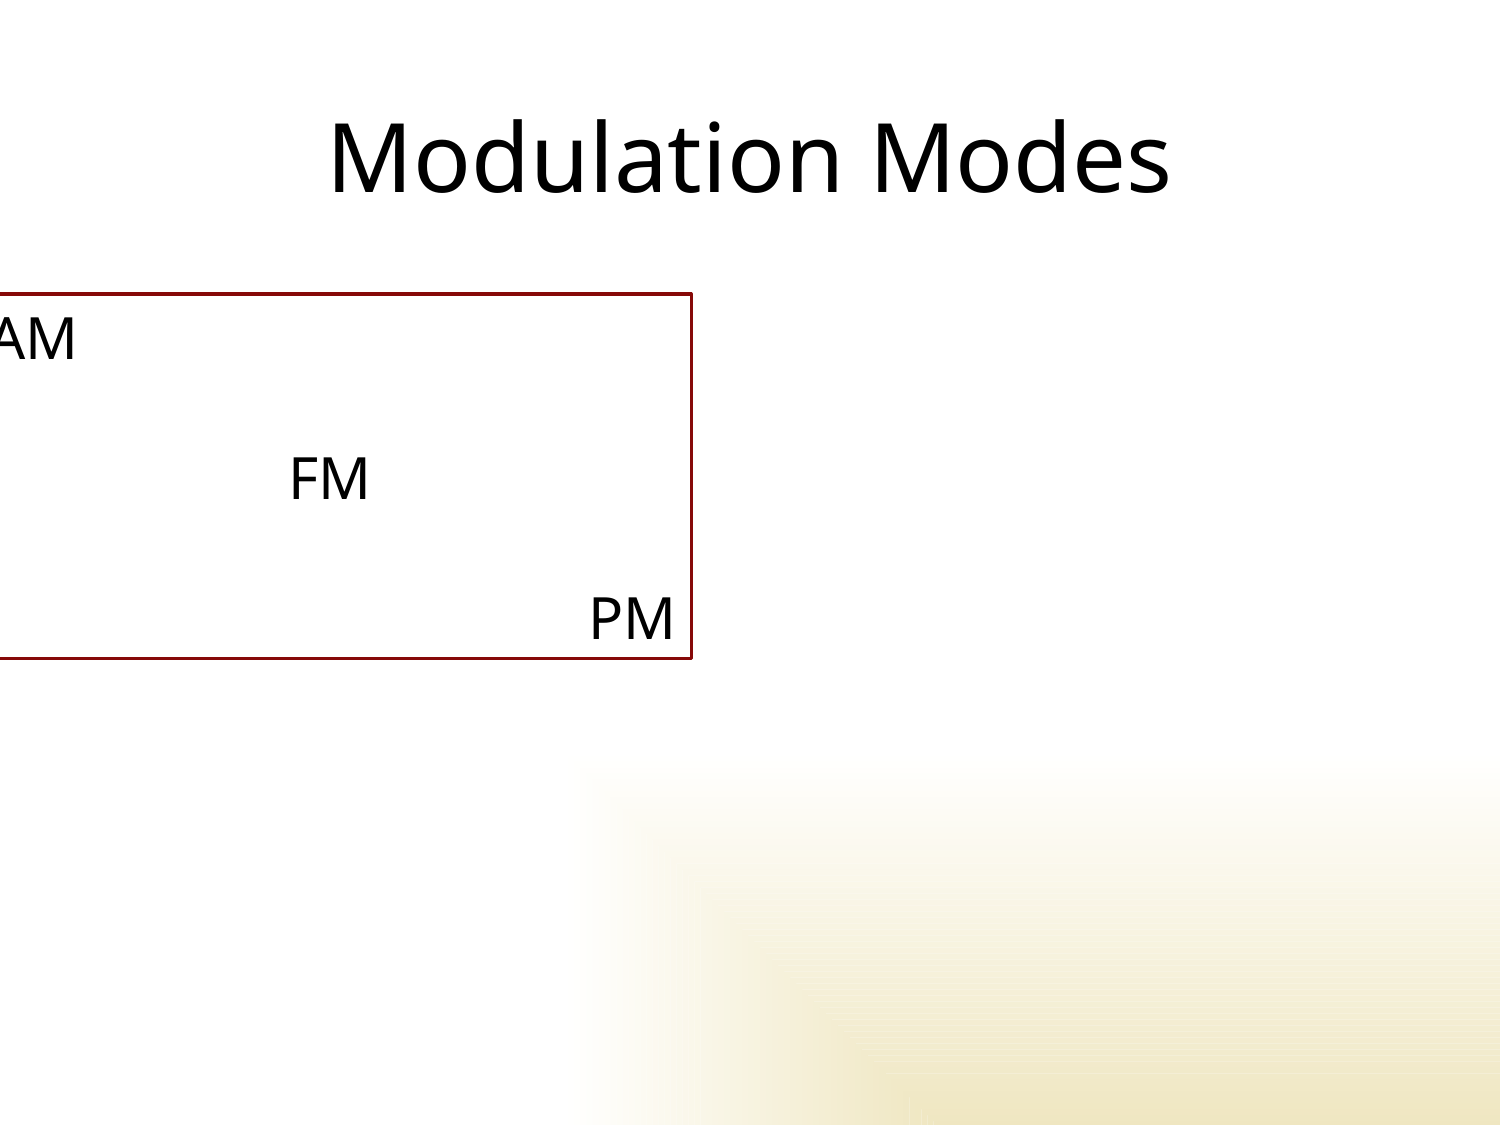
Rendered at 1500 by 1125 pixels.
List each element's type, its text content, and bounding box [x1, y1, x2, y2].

text_box AM FM PM [0, 292, 693, 660]
title Modulation Modes [150, 82, 1350, 225]
